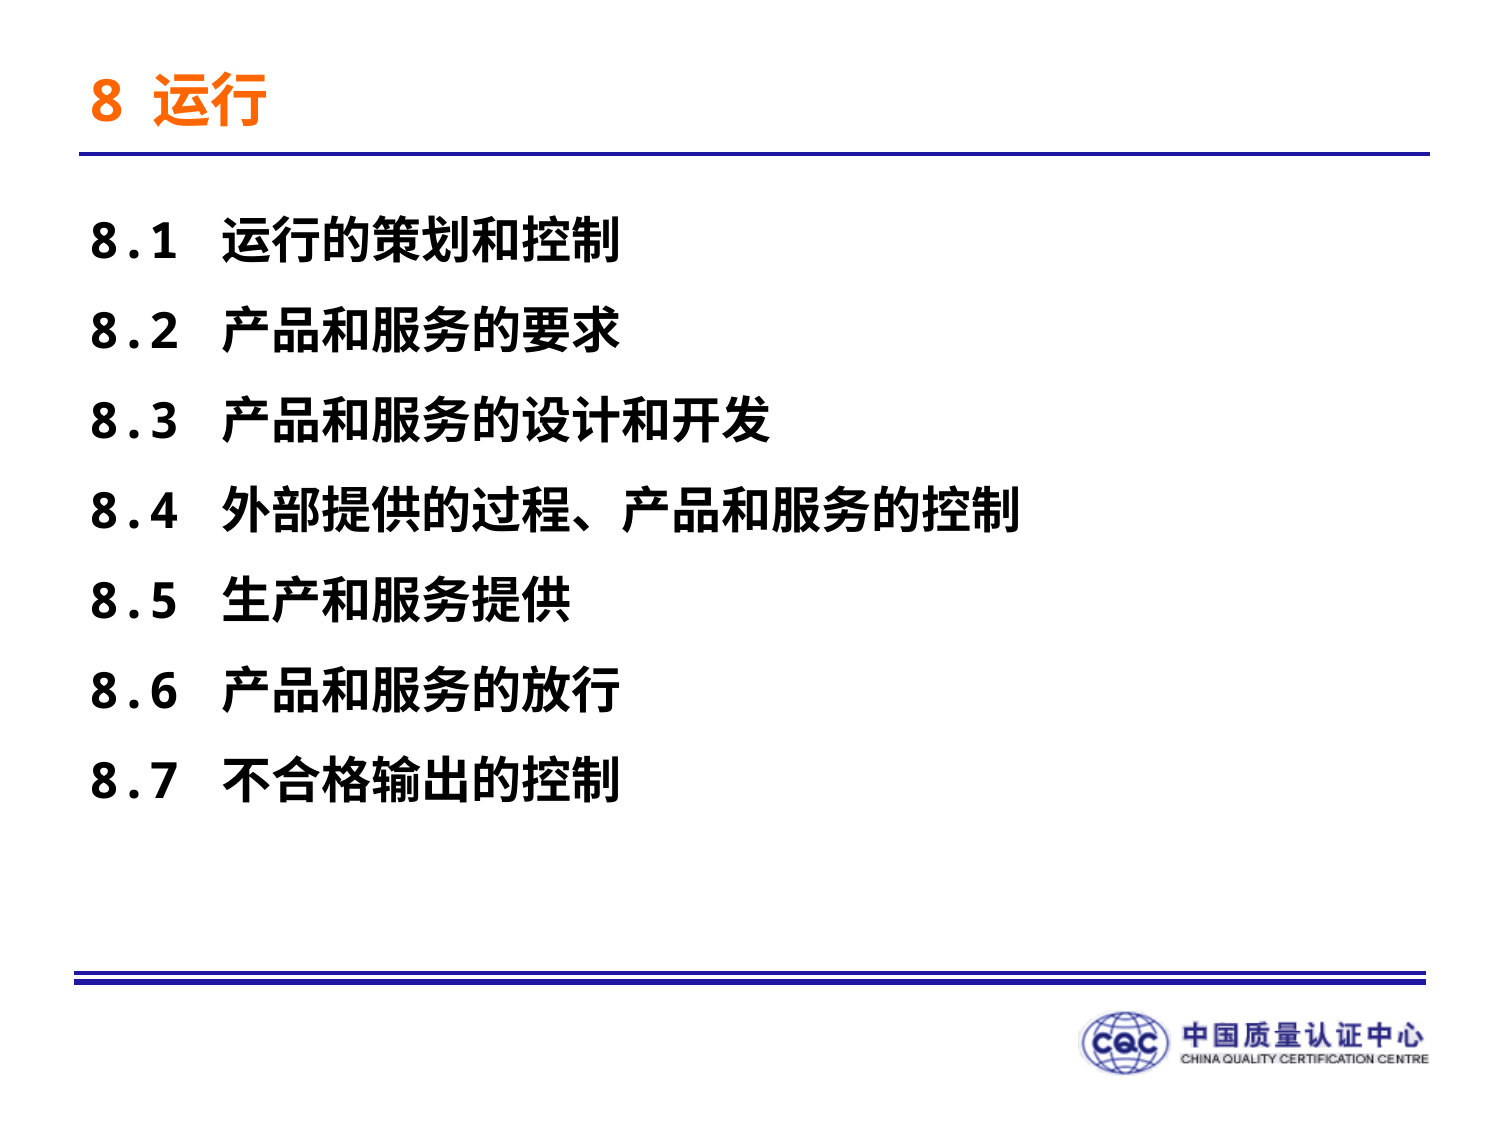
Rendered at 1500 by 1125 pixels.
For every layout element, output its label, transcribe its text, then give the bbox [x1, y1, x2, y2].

list 8.1 运行的策划和控制 8.2 产品和服务的要求 8.3 产品和服务的设计和开发 8.4 外部提供的过程、产品和服务的控制 8.5 生产和服务提供 8.6 产品和服务的放行 8.7 不合格输出的控制 [75, 171, 1425, 961]
title 8 运行 [74, 44, 1426, 141]
picture [1078, 1009, 1433, 1078]
